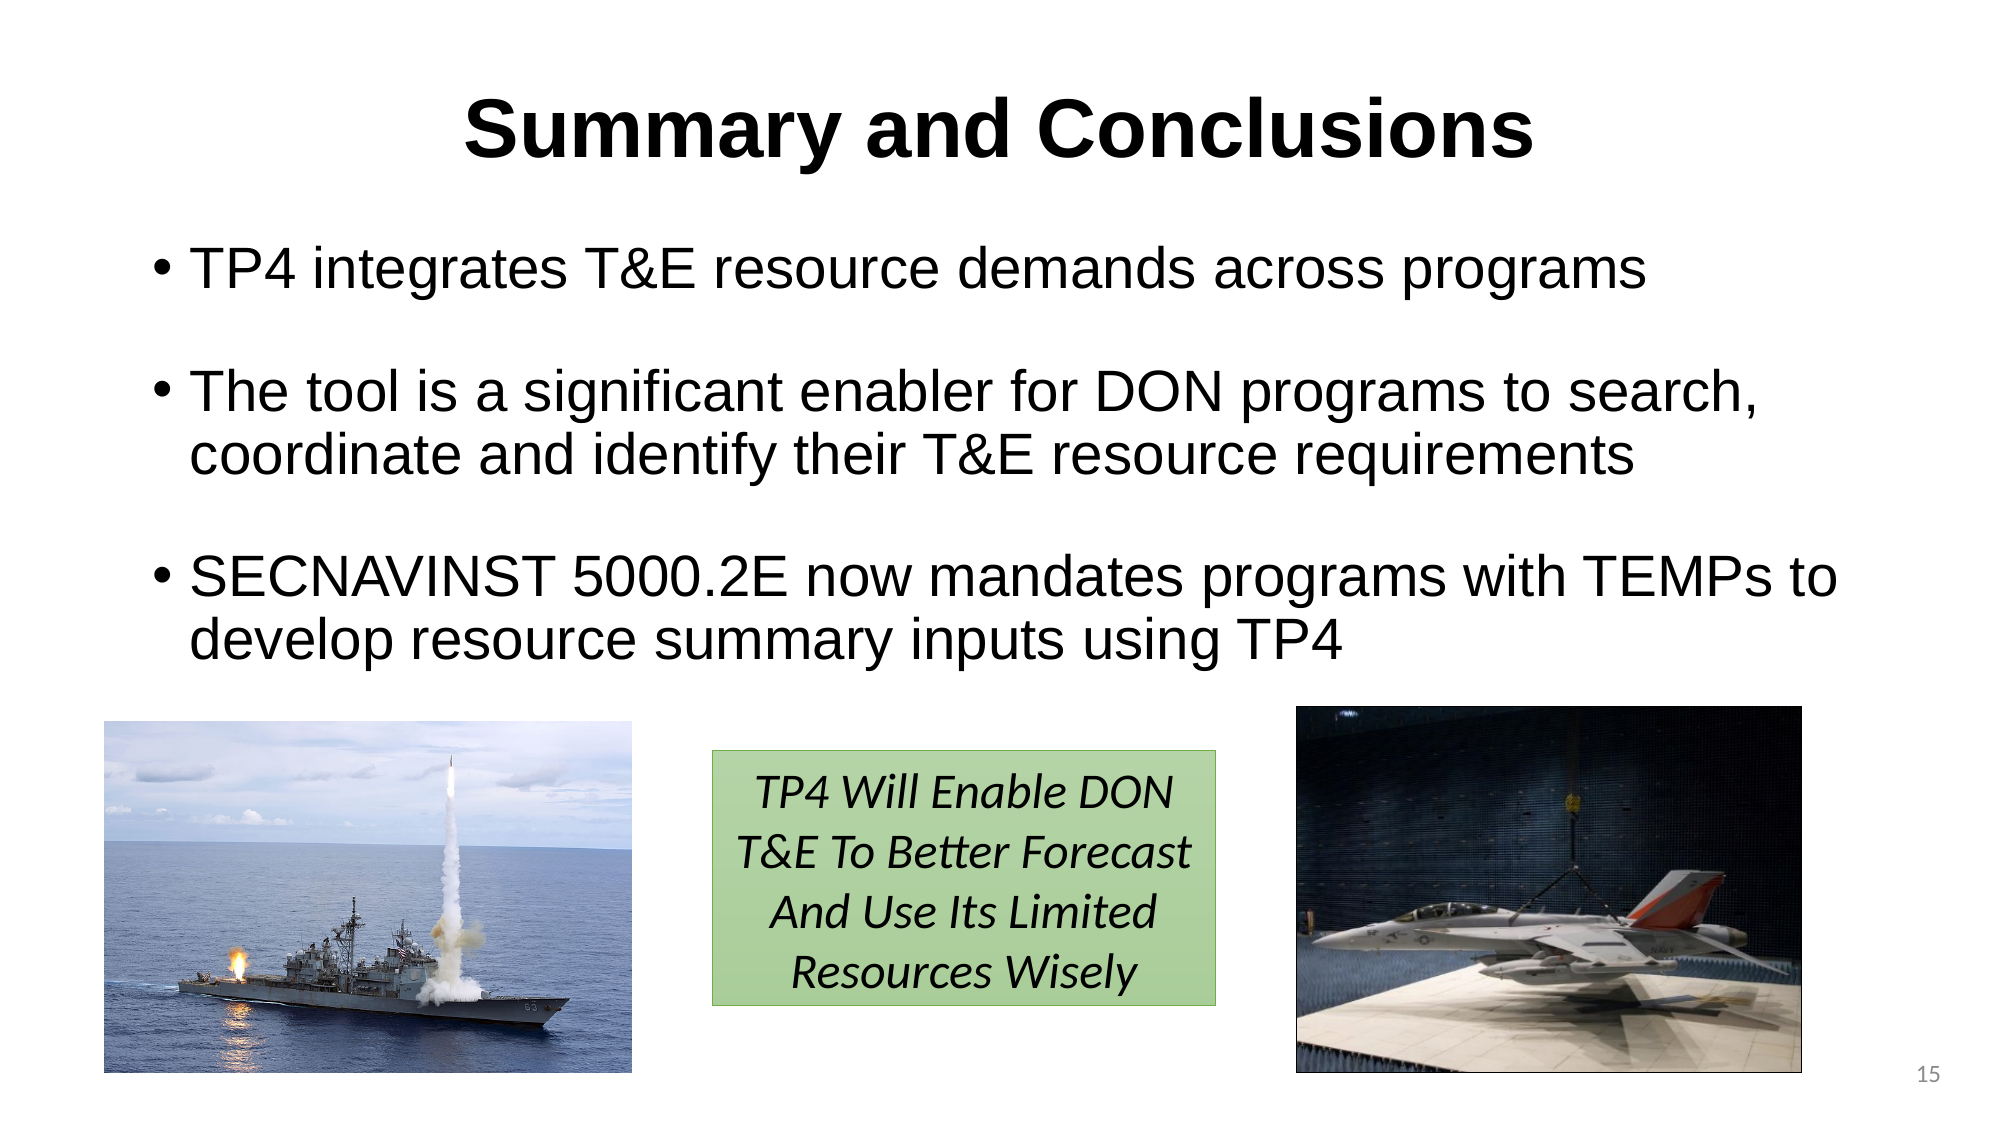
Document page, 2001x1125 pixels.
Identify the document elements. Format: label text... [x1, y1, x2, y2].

list TP4 integrates T&E resource demands across programs The tool is a significant enabler for DON programs to search, coordinate and identify their T&E resource requirements SECNAVINST 5000.2E now mandates programs with TEMPs to develop resource summary inputs using TP4 [137, 230, 1863, 945]
title Summary and Conclusions [137, 23, 1863, 230]
text_box TP4 Will Enable DON T&E To Better Forecast And Use Its Limited Resources Wisely [712, 750, 1216, 1006]
picture [104, 721, 632, 1073]
picture [1296, 706, 1802, 1073]
slide_number 15 [1506, 1042, 1957, 1103]
